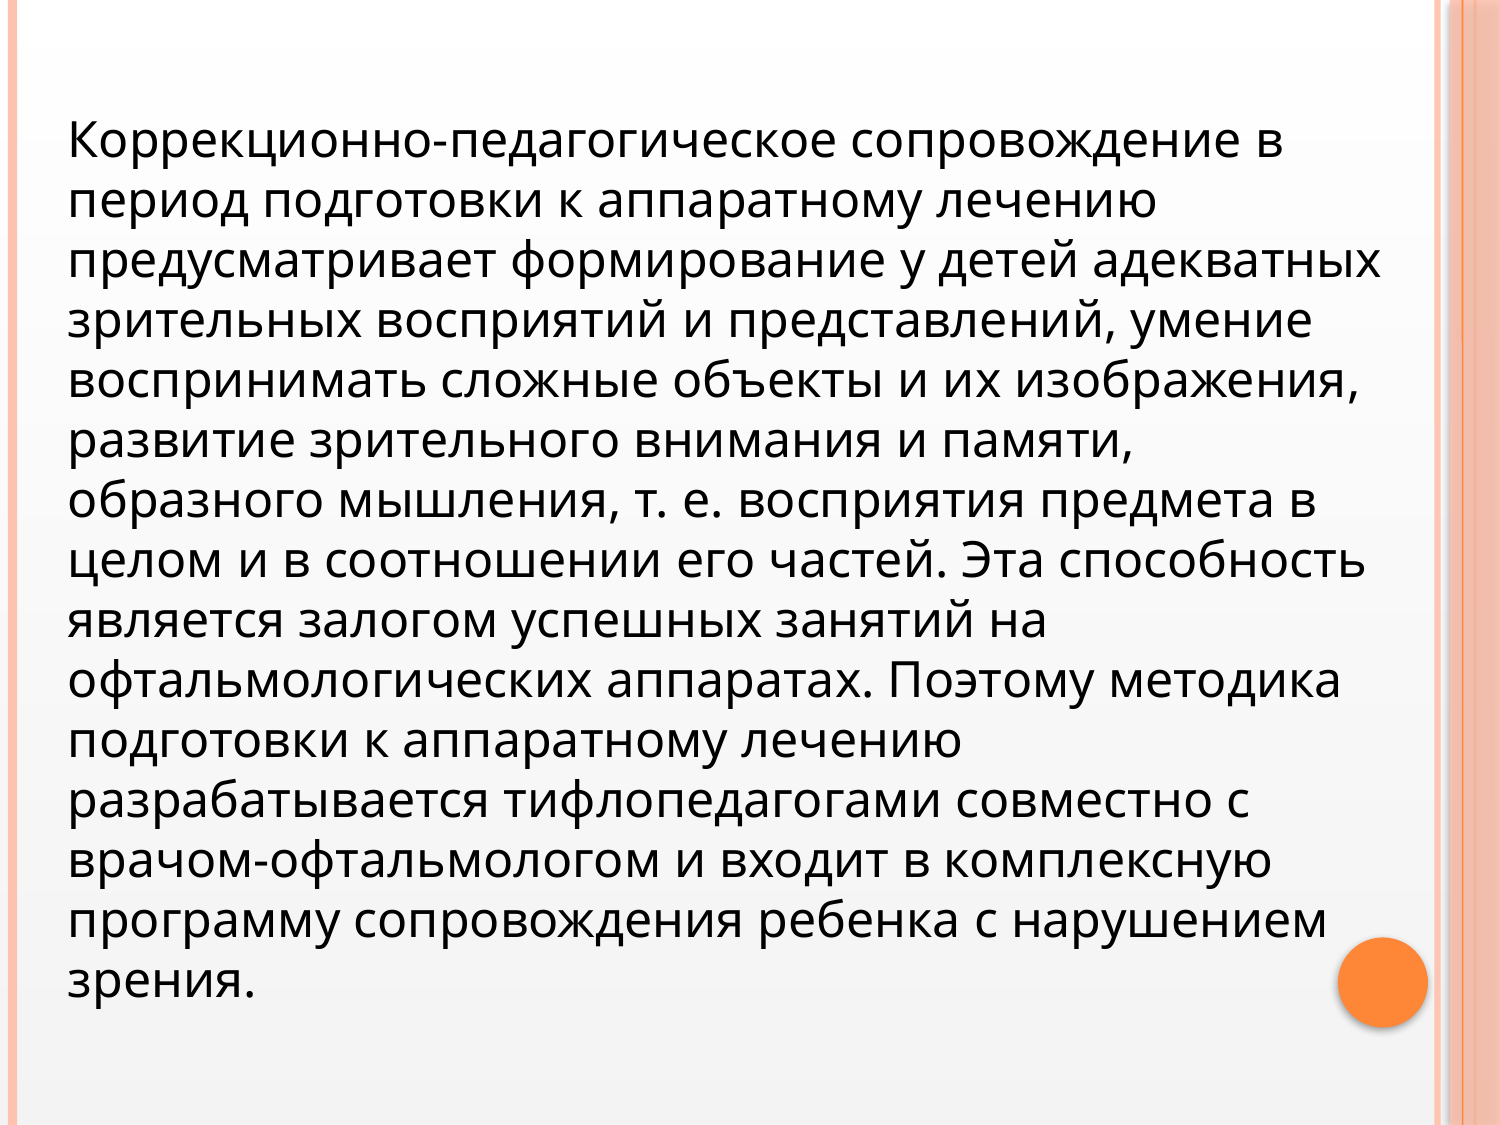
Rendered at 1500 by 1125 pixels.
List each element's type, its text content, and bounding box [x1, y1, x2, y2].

text_box Коррекционно-педагогическое сопровождение в период подготовки к аппаратному лечению предусматривает формирование у детей адекватных зрительных восприятий и представлений, умение воспринимать сложные объекты и их изображения, развитие зрительного внимания и памяти, образного мышления, т. е. восприятия предмета в целом и в соотношении его частей. Эта способность является залогом успешных занятий на офтальмологических аппаратах. Поэтому методика подготовки к аппаратному лечению разрабатывается тифлопедагогами совместно с врачом-офтальмологом и входит в комплексную программу сопровождения ребенка с нарушением зрения. [53, 100, 1412, 1016]
